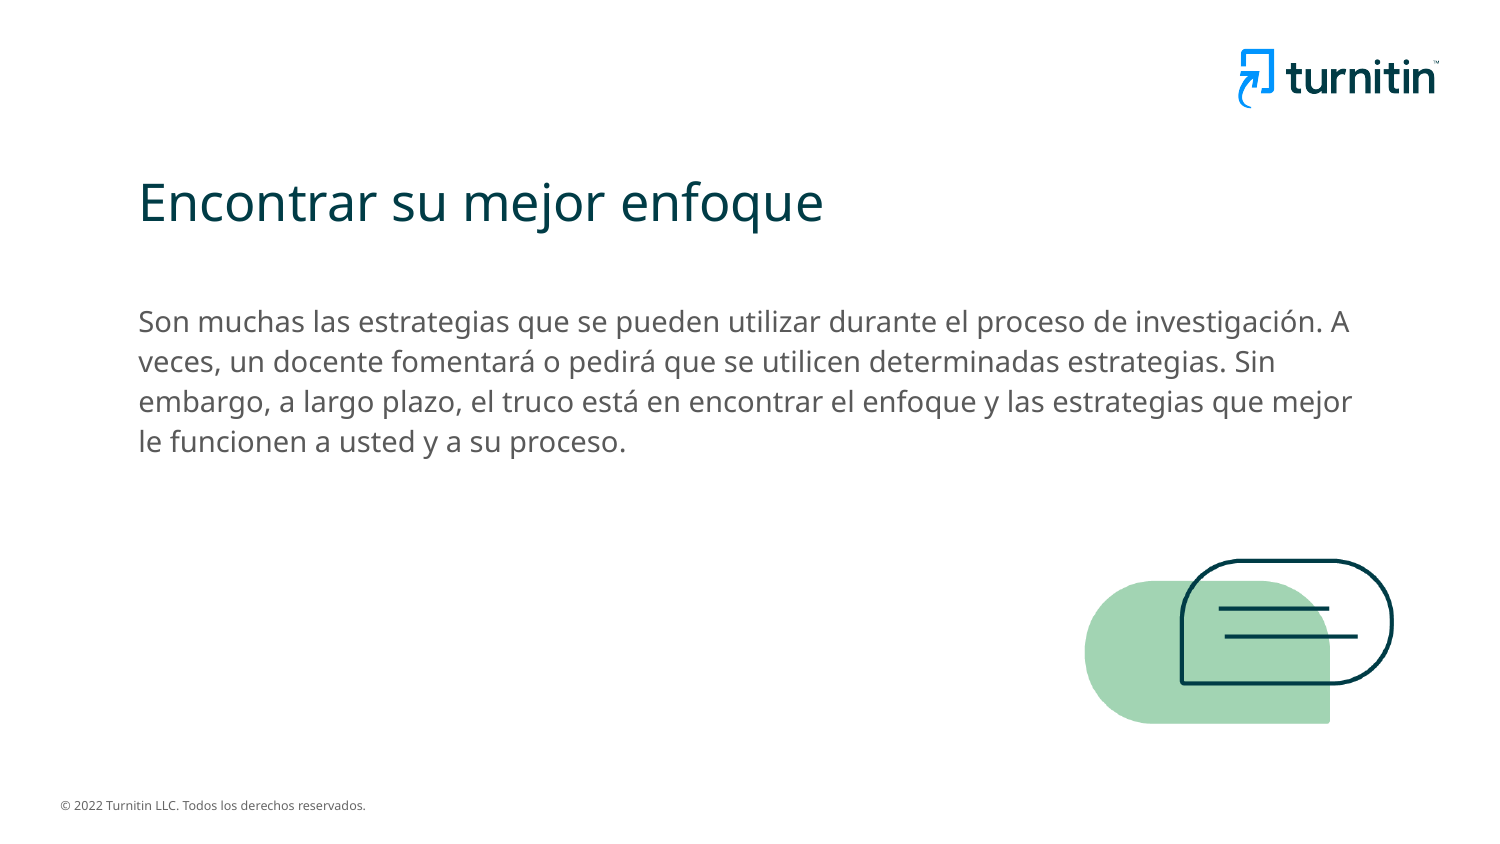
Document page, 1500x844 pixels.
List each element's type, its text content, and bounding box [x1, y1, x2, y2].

picture [1084, 558, 1394, 724]
picture [1229, 30, 1447, 127]
text_box Son muchas las estrategias que se pueden utilizar durante el proceso de investigación. A veces, un docente fomentará o pedirá que se utilicen determinadas estrategias. Sin embargo, a largo plazo, el truco está en encontrar el enfoque y las estrategias que mejor le funcionen a usted y a su proceso. [123, 282, 1393, 761]
text_box © 2022 Turnitin LLC. Todos los derechos reservados. [45, 782, 681, 821]
text_box Encontrar su mejor enfoque [123, 145, 1156, 254]
